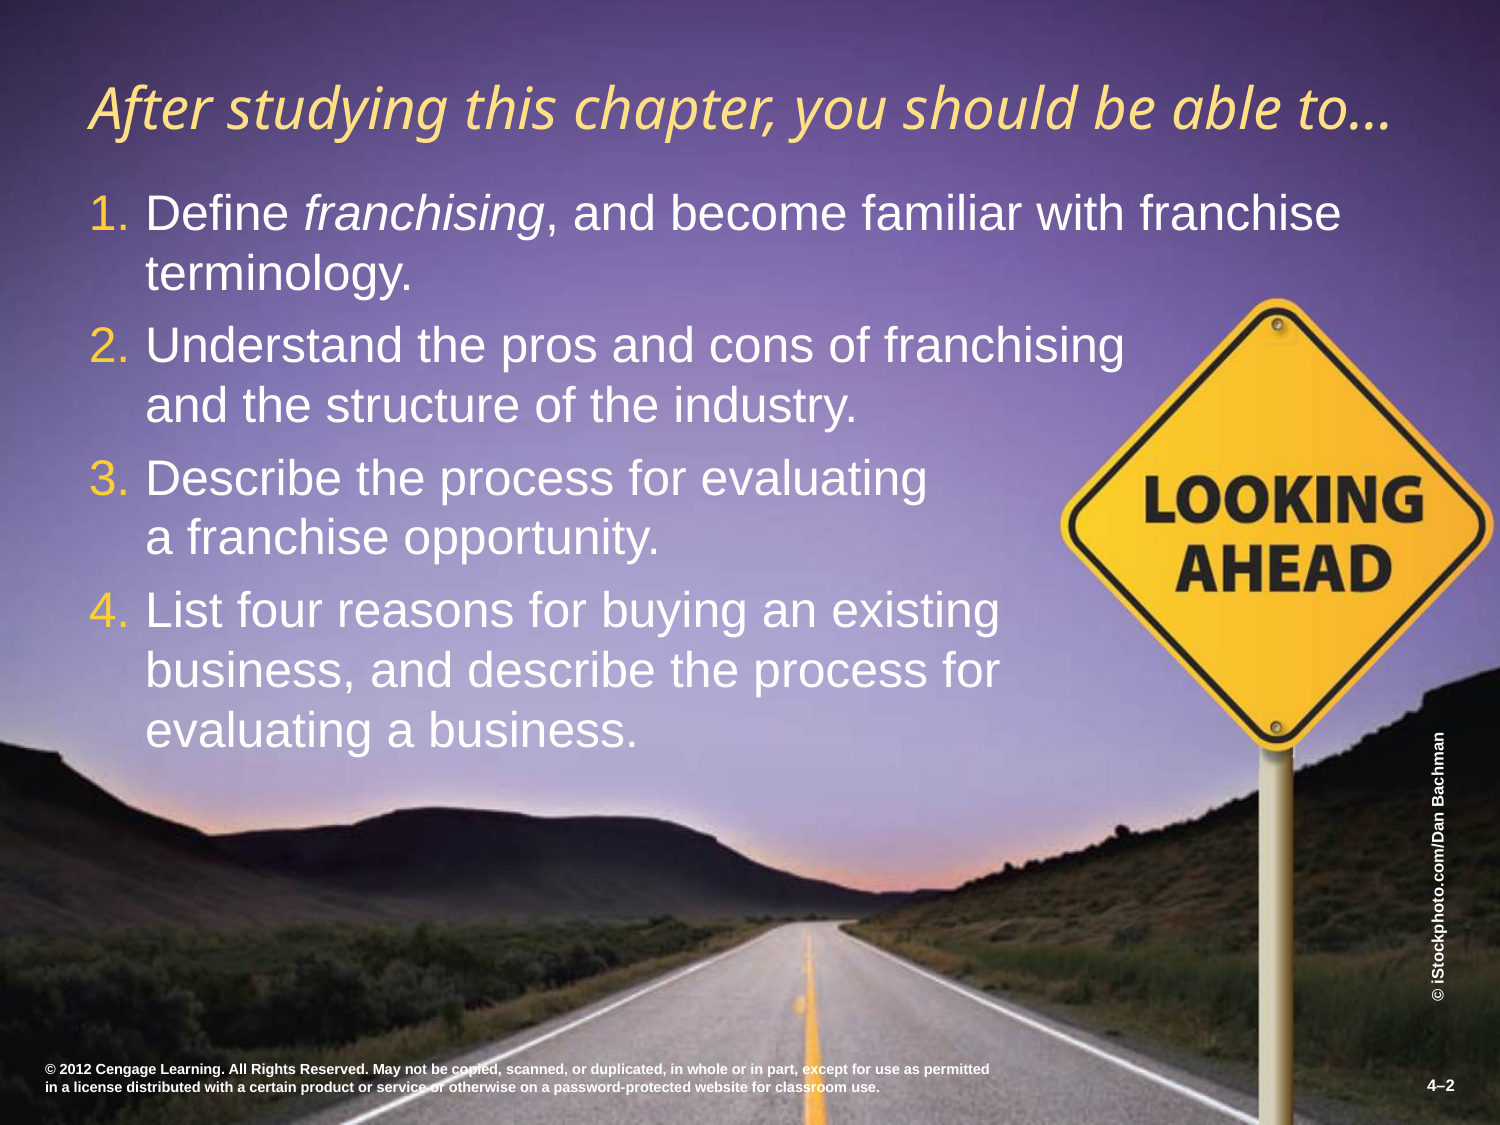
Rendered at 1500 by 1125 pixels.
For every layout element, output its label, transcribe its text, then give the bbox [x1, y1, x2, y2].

list Define franchising, and become familiar with franchise terminology. Understand the pros and cons of franchising and the structure of the industry. Describe the process for evaluating a franchise opportunity. List four reasons for buying an existing business, and describe the process for evaluating a business. [73, 172, 1428, 1043]
title After studying this chapter, you should be able to… [75, 64, 1430, 150]
footer © 2012 Cengage Learning. All Rights Reserved. May not be copied, scanned, or duplicated, in whole or in part, except for use as permitted in a license distributed with a certain product or service or otherwise on a password-protected website for classroom use. [45, 1042, 1005, 1103]
picture [0, 0, 1500, 1125]
slide_number 4–2 [1092, 1042, 1455, 1103]
